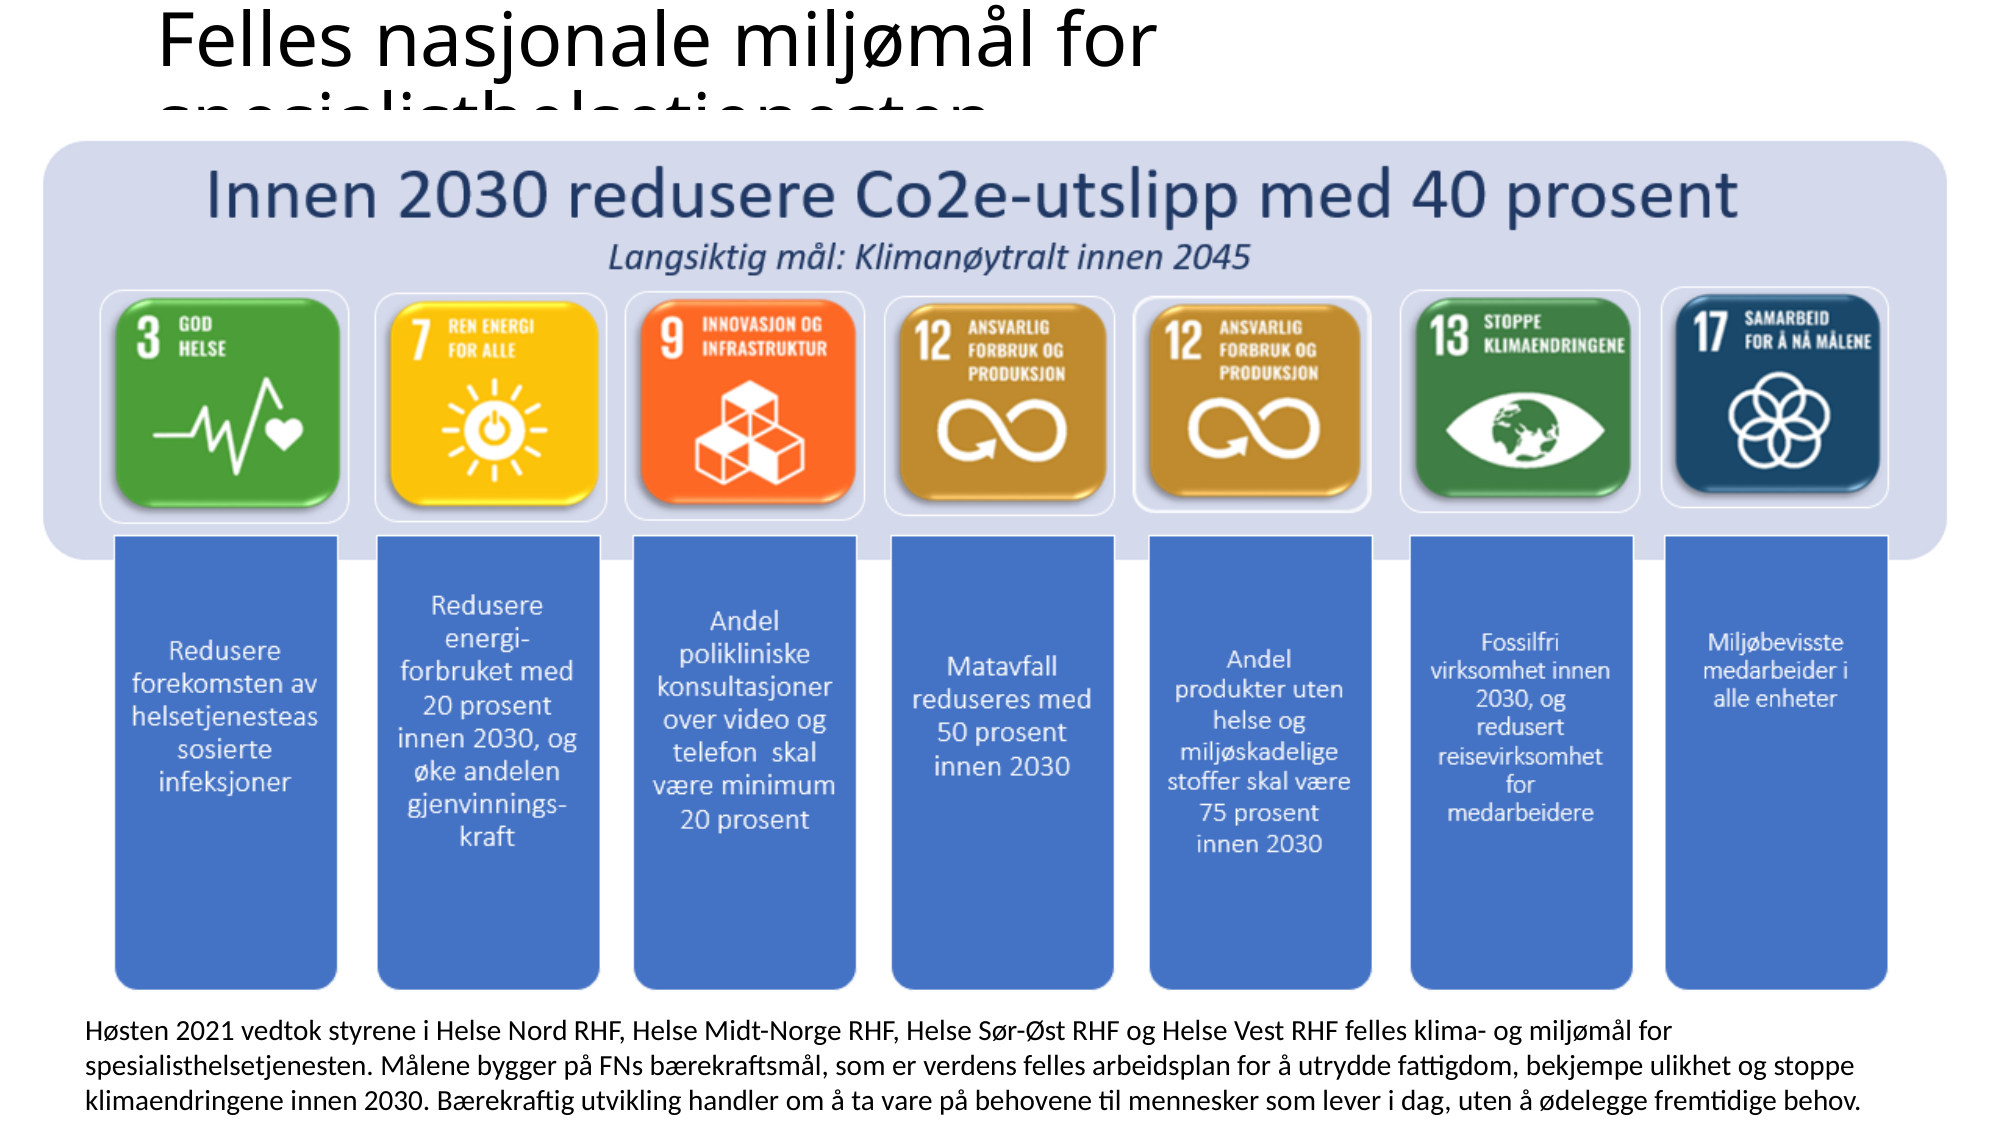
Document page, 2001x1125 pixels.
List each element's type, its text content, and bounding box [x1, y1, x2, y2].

picture [20, 109, 1980, 1015]
title Felles nasjonale miljømål for spesialisthelsetjenesten [141, 0, 1867, 109]
text_box Høsten 2021 vedtok styrene i Helse Nord RHF, Helse Midt-Norge RHF, Helse Sør-Øst RHF og Helse Vest RHF felles klima- og miljømål for spesialisthelsetjenesten. Målene bygger på FNs bærekraftsmål, som er verdens felles arbeidsplan for å utrydde fattigdom, bekjempe ulikhet og stoppe klimaendringene innen 2030. Bærekraftig utvikling handler om å ta vare på behovene til mennesker som lever i dag, uten å ødelegge fremtidige behov. [70, 1015, 1930, 1124]
